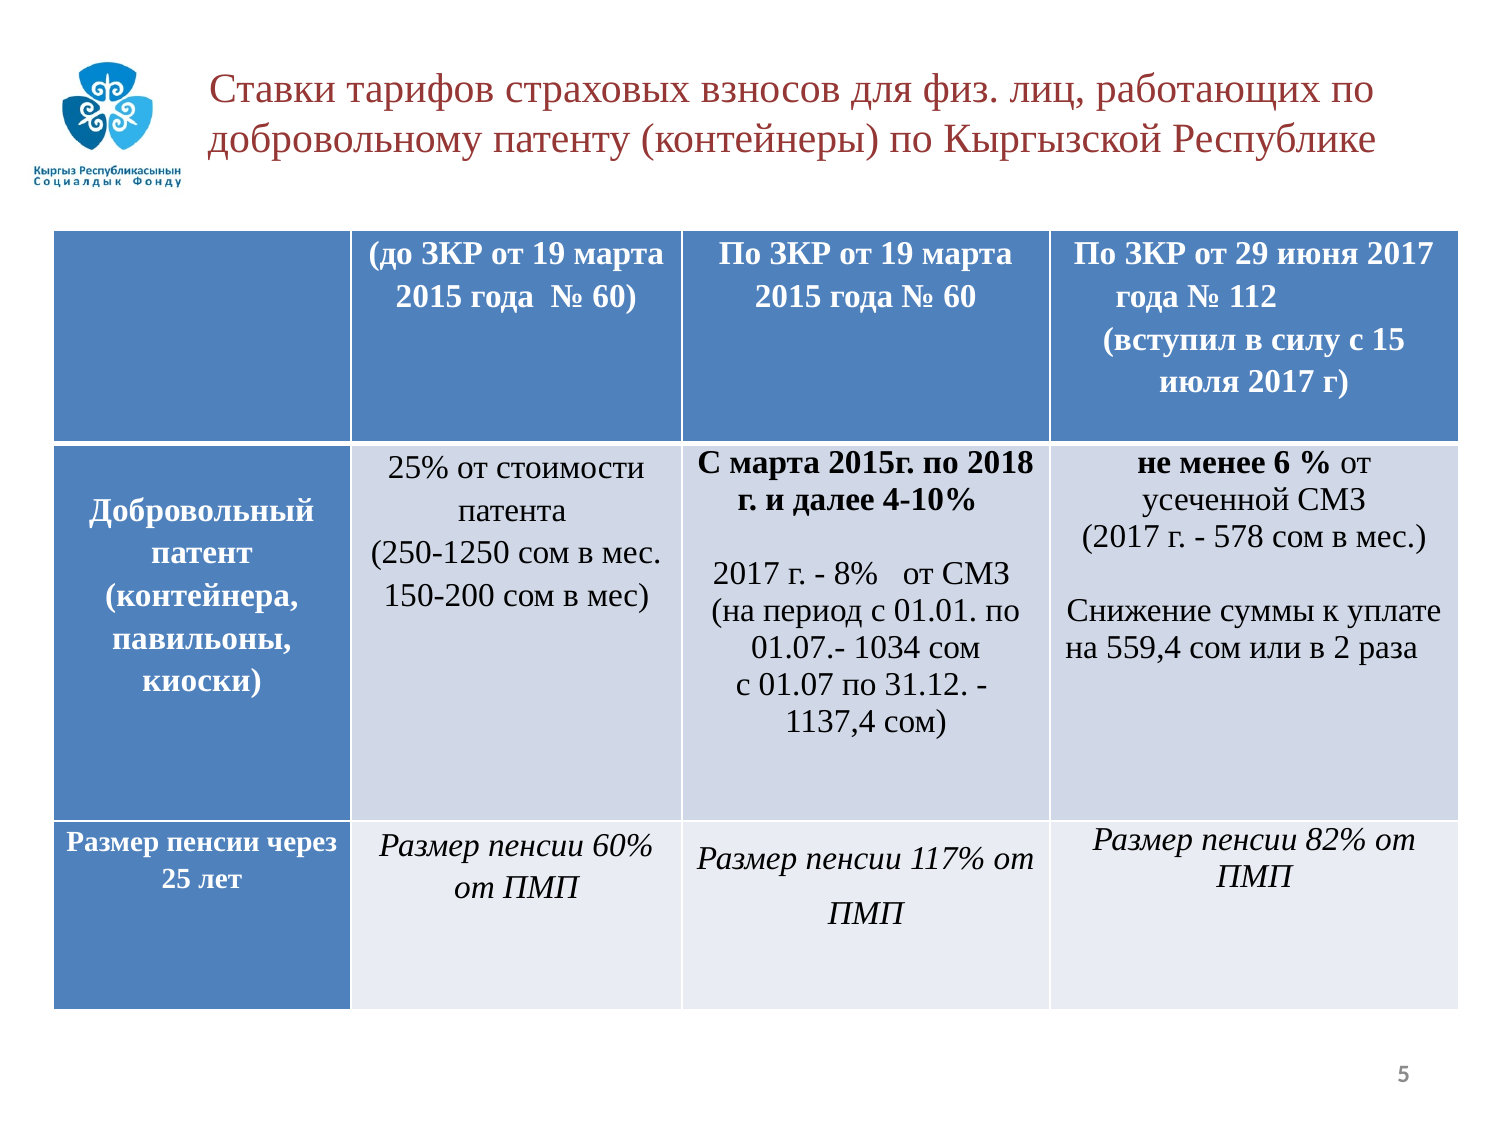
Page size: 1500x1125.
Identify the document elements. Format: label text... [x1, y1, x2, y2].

table_cell Добровольный патент (контейнера, павильоны, киоски) [54, 446, 350, 820]
table_cell С марта 2015г. по 2018 г. и далее 4-10% 2017 г. - 8% от СМЗ (на период с 01.01. по 01.07.- 1034 сом с 01.07 по 31.12. - 1137,4 сом) [683, 446, 1049, 820]
table_cell 25% от стоимости патента (250-1250 сом в мес. 150-200 сом в мес) [352, 446, 681, 820]
table_cell Размер пенсии 60% от ПМП [352, 822, 681, 1009]
table_cell Размер пенсии 117% от ПМП [683, 822, 1049, 1009]
table_header По ЗКР от 19 марта 2015 года № 60 [683, 231, 1049, 441]
table_cell не менее 6 % от усеченной СМЗ (2017 г. - 578 сом в мес.) Снижение суммы к уплате на 559,4 сом или в 2 раза [1051, 446, 1458, 820]
title Ставки тарифов страховых взносов для физ. лиц, работающих по добровольному патенту (контейнеры) по Кыргызской Республике [159, 78, 1425, 229]
table_cell Размер пенсии 82% от ПМП [1051, 822, 1458, 1009]
table_header [54, 231, 350, 441]
table_header (до ЗКР от 19 марта 2015 года № 60) [352, 231, 681, 441]
slide_number 5 [1074, 1042, 1425, 1103]
table_cell Размер пенсии через 25 лет [54, 822, 350, 1009]
table_header По ЗКР от 29 июня 2017 года № 112 (вступил в силу с 15 июля 2017 г) [1051, 231, 1458, 441]
picture [6, 42, 207, 200]
